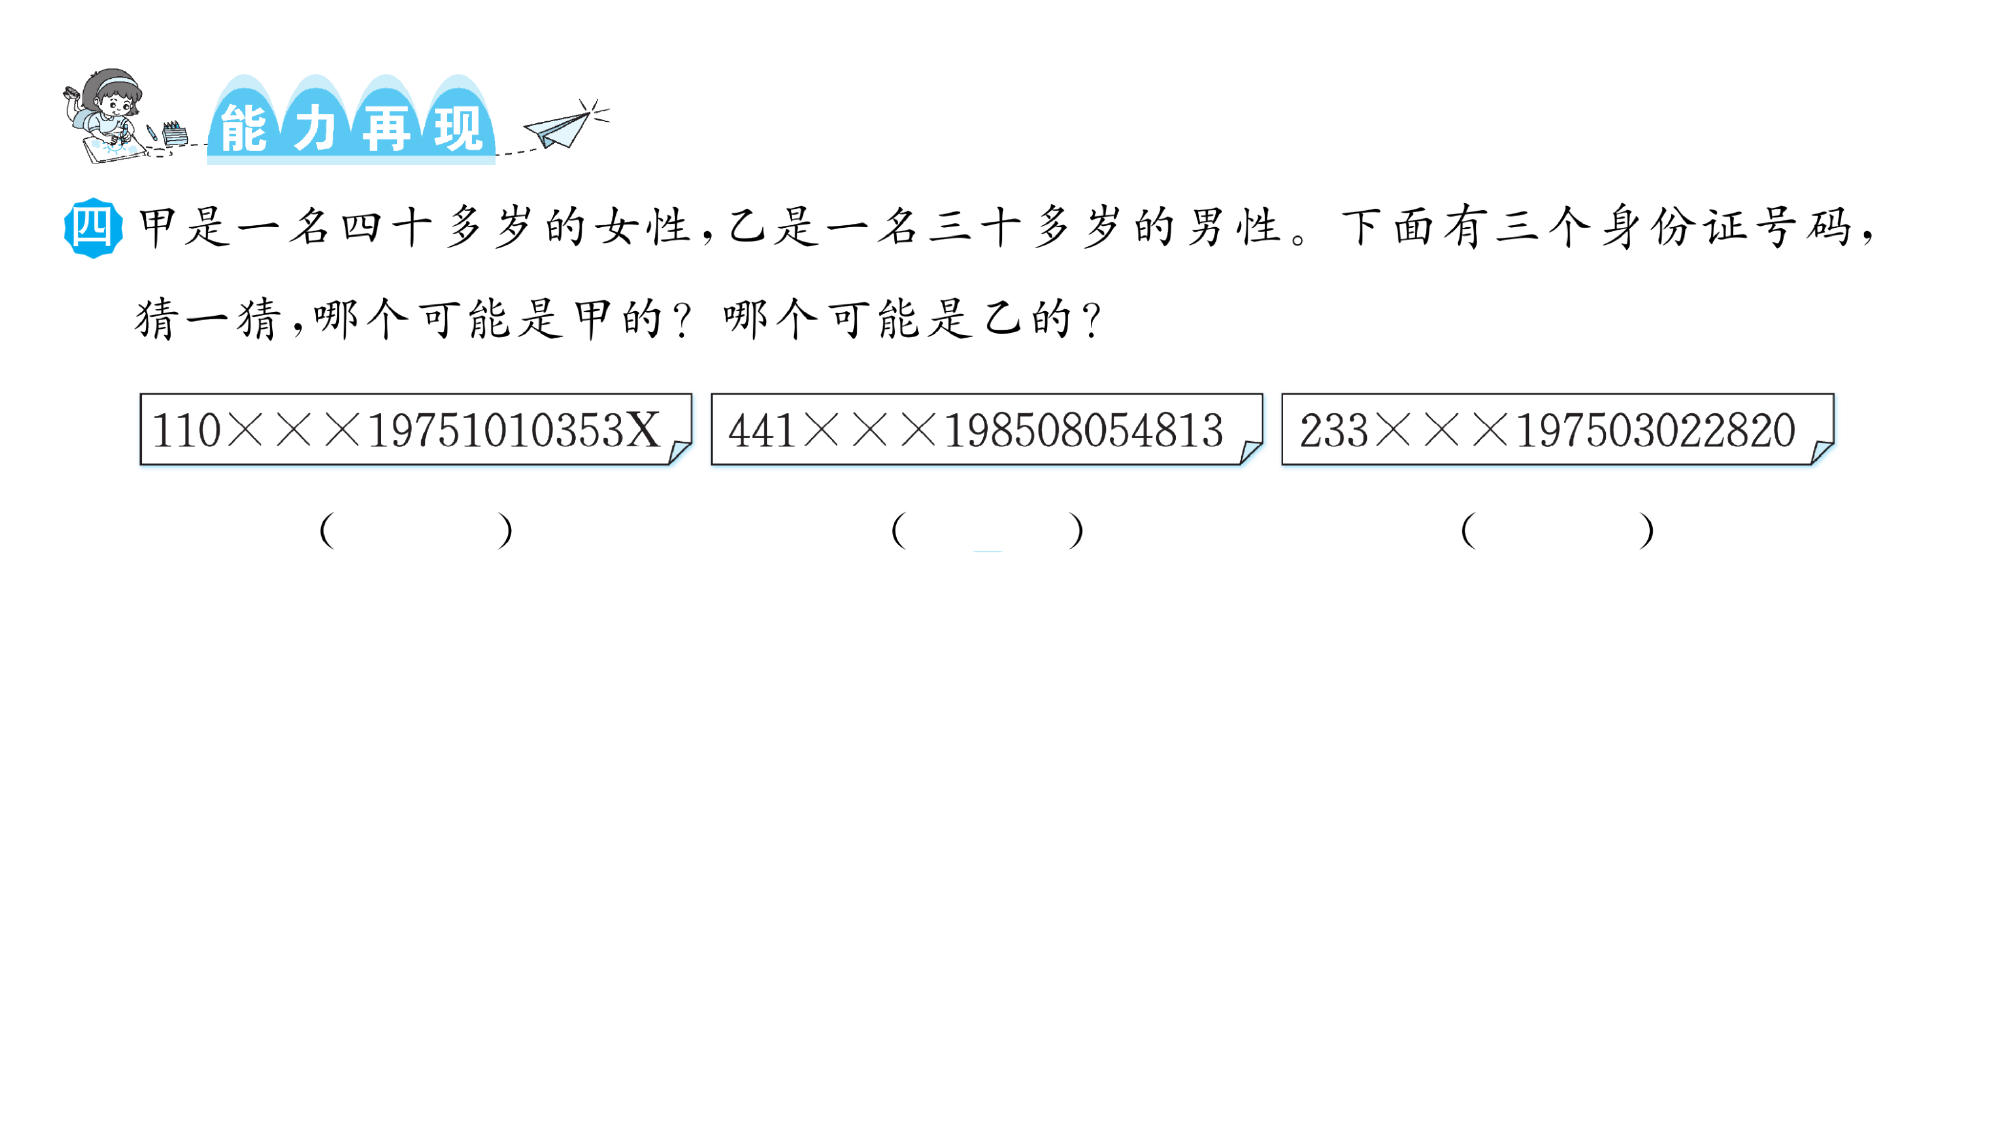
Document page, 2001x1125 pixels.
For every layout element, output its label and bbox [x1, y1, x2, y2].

picture [58, 58, 1949, 565]
